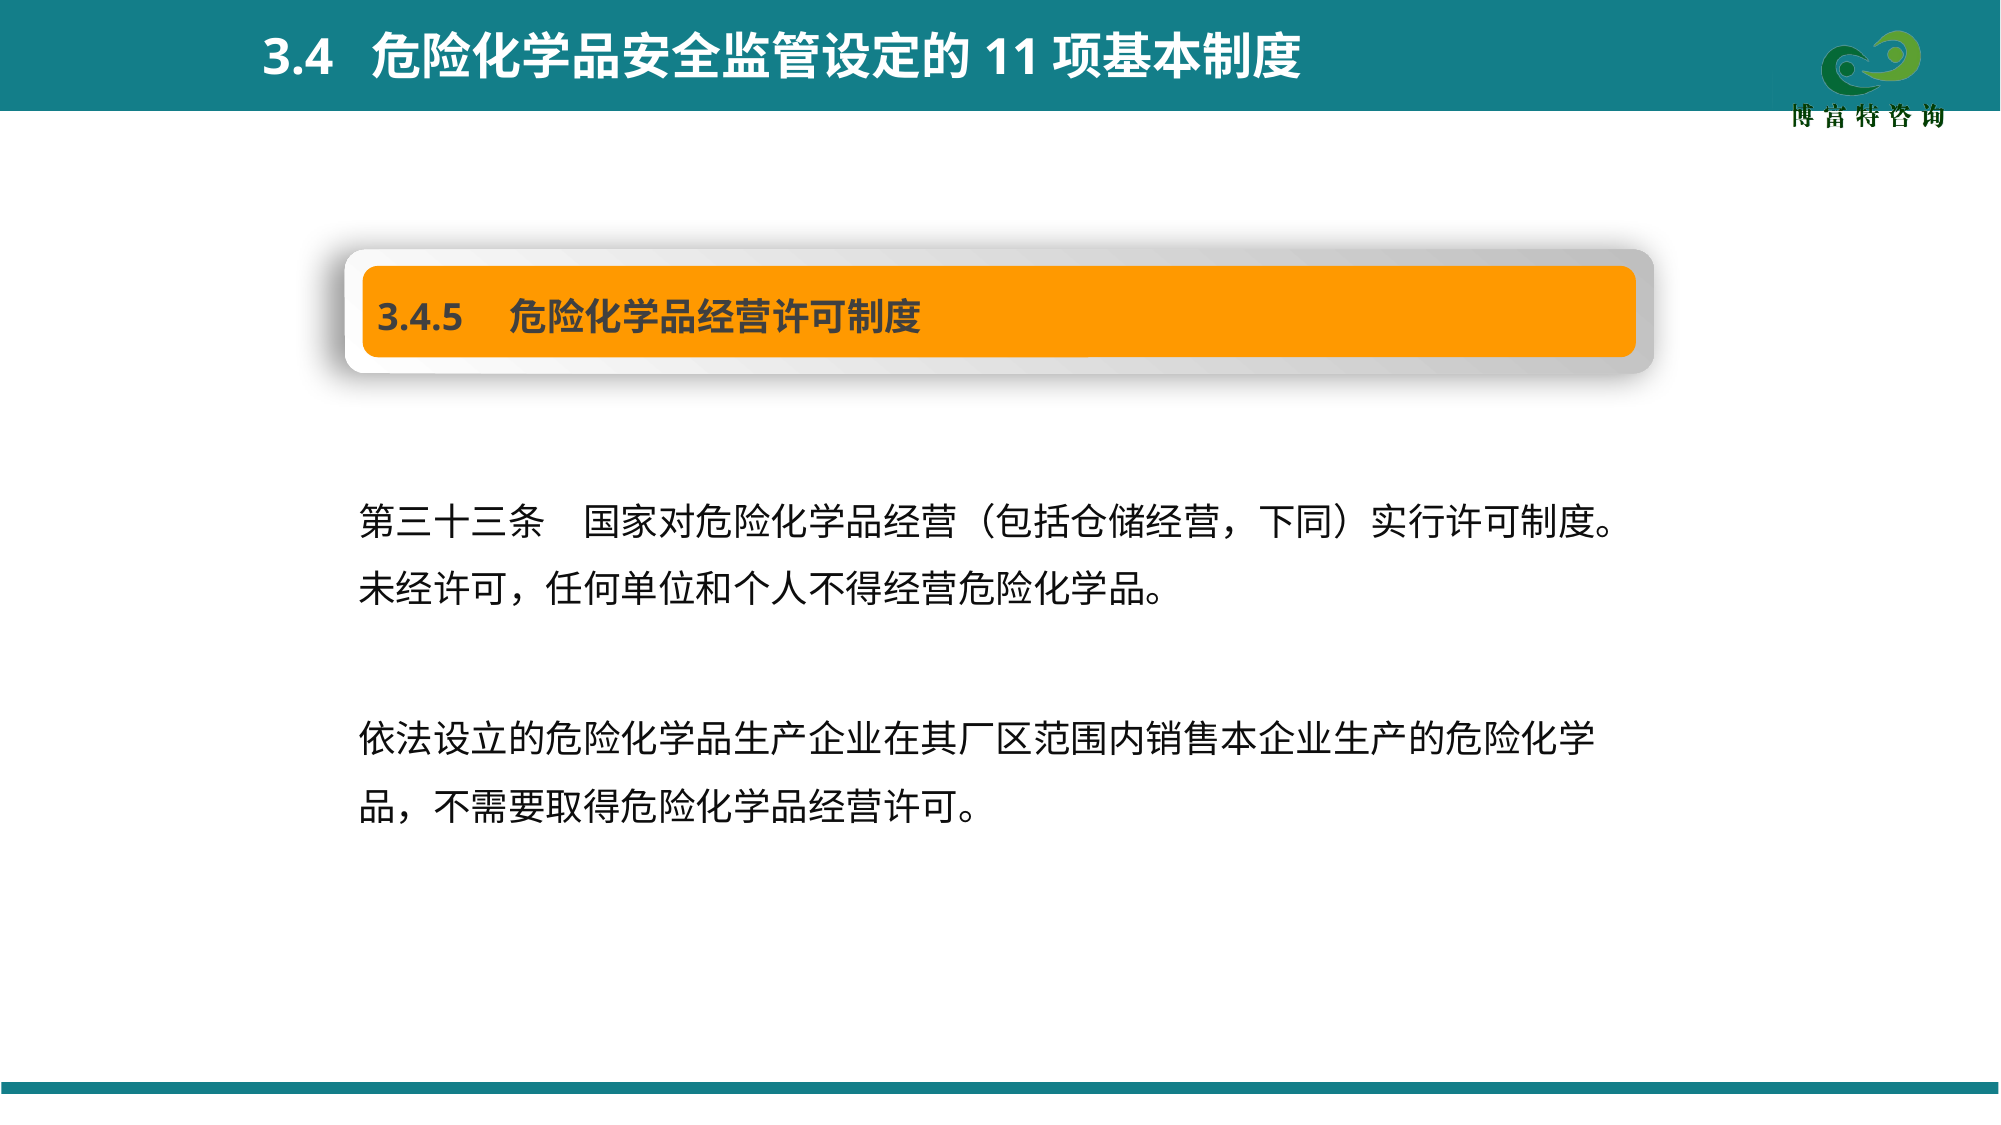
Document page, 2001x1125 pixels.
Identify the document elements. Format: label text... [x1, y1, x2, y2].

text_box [344, 249, 1655, 374]
list 第三十三条 国家对危险化学品经营（包括仓储经营，下同）实行许可制度。未经许可，任何单位和个人不得经营危险化学品。 依法设立的危险化学品生产企业在其厂区范围内销售本企业生产的危险化学品，不需要取得危险化学品经营许可。 [343, 468, 1632, 1121]
text_box 3.4 危险化学品安全监管设定的11项基本制度 [247, 16, 1642, 92]
picture [1772, 30, 1969, 131]
